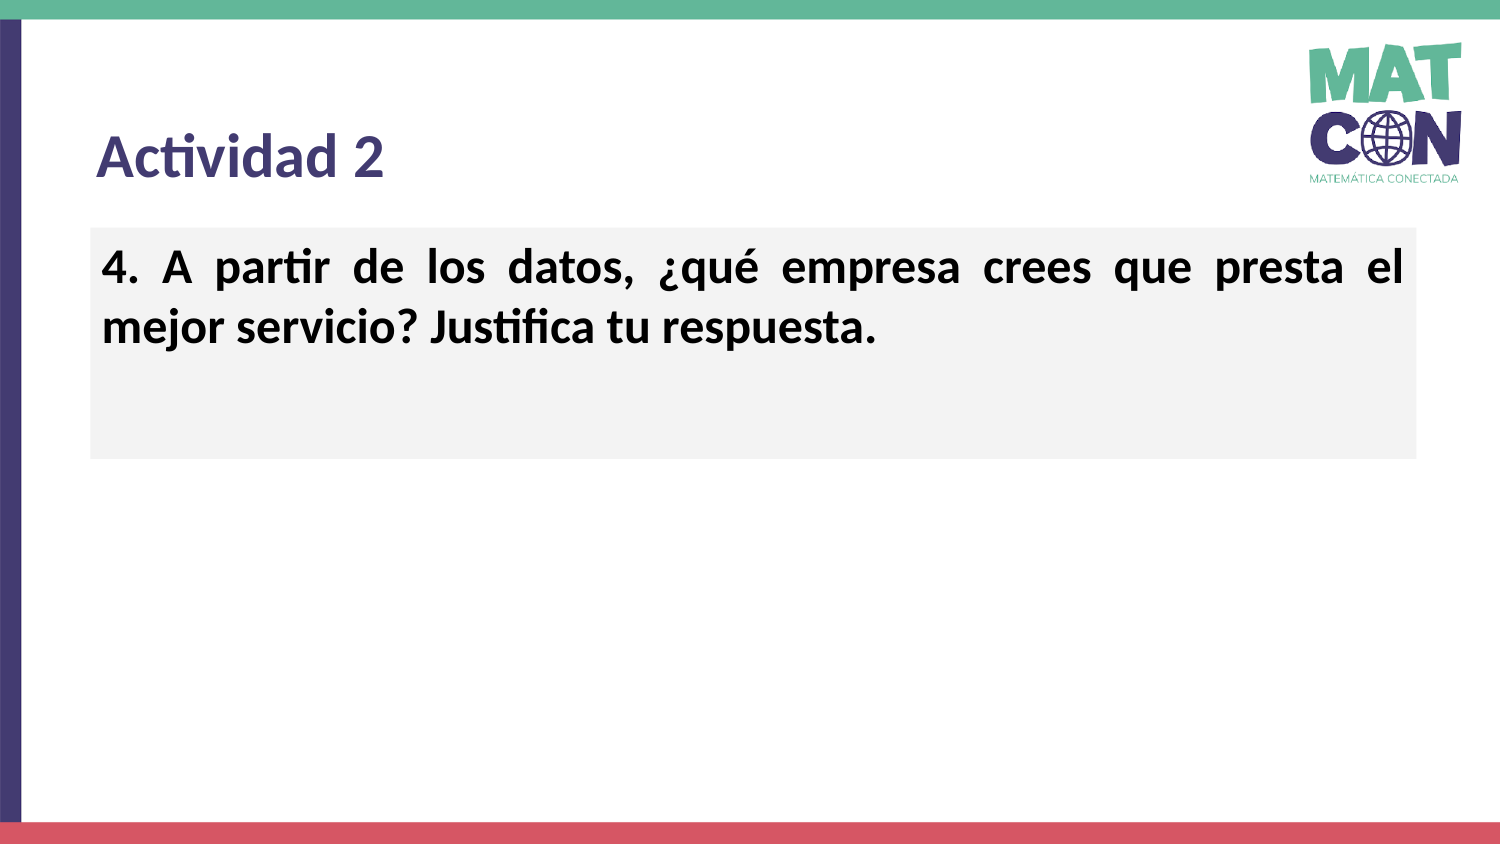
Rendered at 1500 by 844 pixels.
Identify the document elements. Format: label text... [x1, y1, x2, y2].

text_box Actividad 2 [85, 109, 978, 196]
picture [0, 0, 1500, 844]
text_box 4. A partir de los datos, ¿qué empresa crees que presta el mejor servicio? Justifica tu respuesta. [90, 227, 1417, 459]
